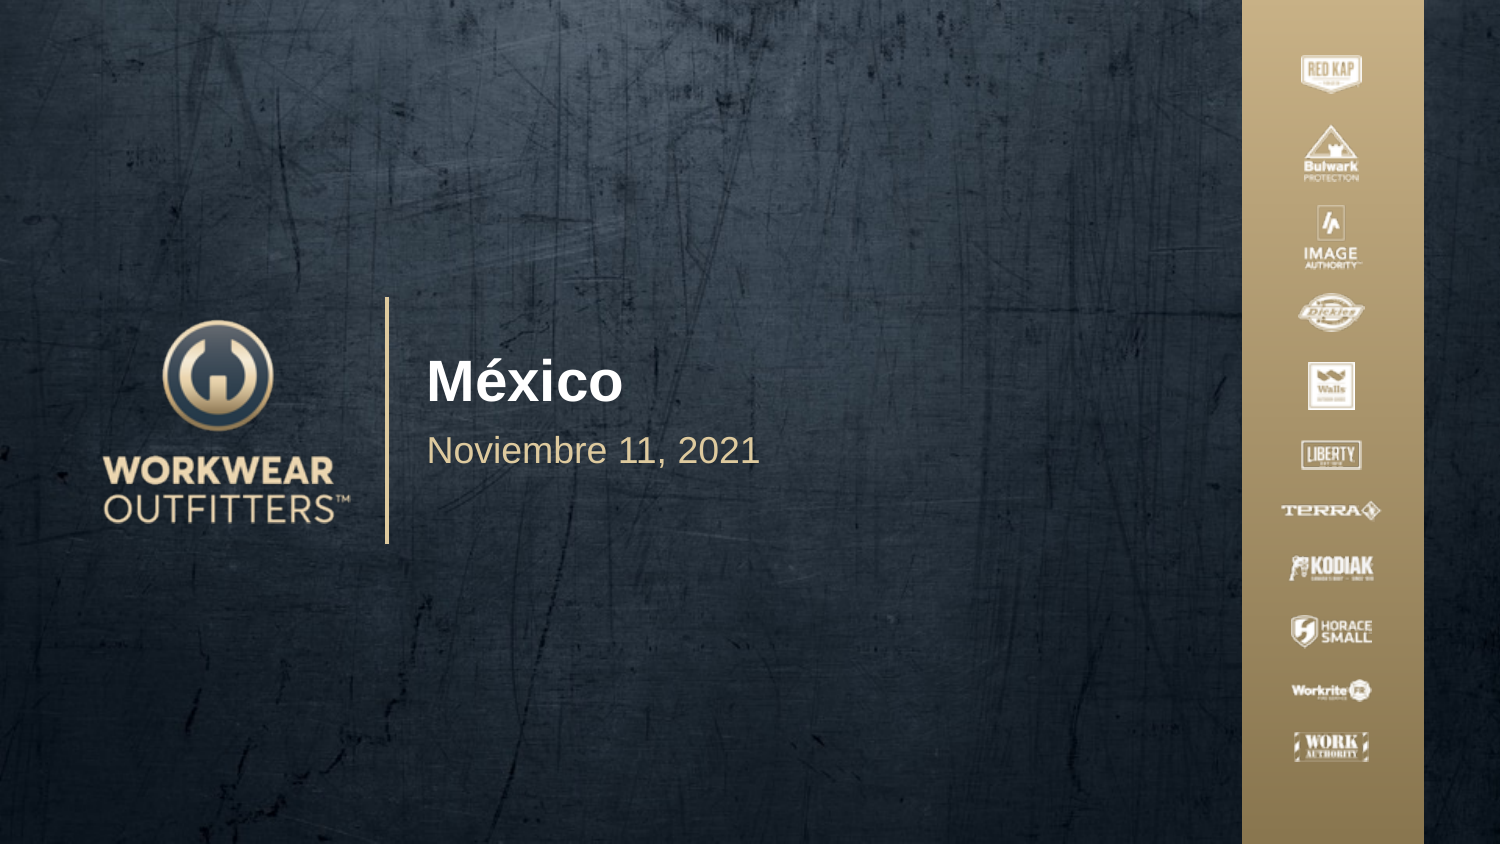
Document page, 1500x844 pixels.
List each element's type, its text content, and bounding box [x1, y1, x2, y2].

picture [1281, 500, 1382, 522]
picture [1301, 55, 1362, 94]
subtitle Noviembre 11, 2021 [411, 423, 1242, 542]
picture [0, 0, 1242, 844]
picture [1291, 679, 1372, 702]
picture [1301, 440, 1362, 470]
title México [411, 304, 1242, 422]
picture [1304, 124, 1359, 182]
picture [1304, 205, 1363, 270]
picture [1294, 732, 1369, 762]
picture [1298, 293, 1365, 332]
picture [1308, 362, 1355, 410]
picture [1424, 0, 1500, 844]
picture [1291, 615, 1372, 649]
picture [1285, 552, 1378, 585]
